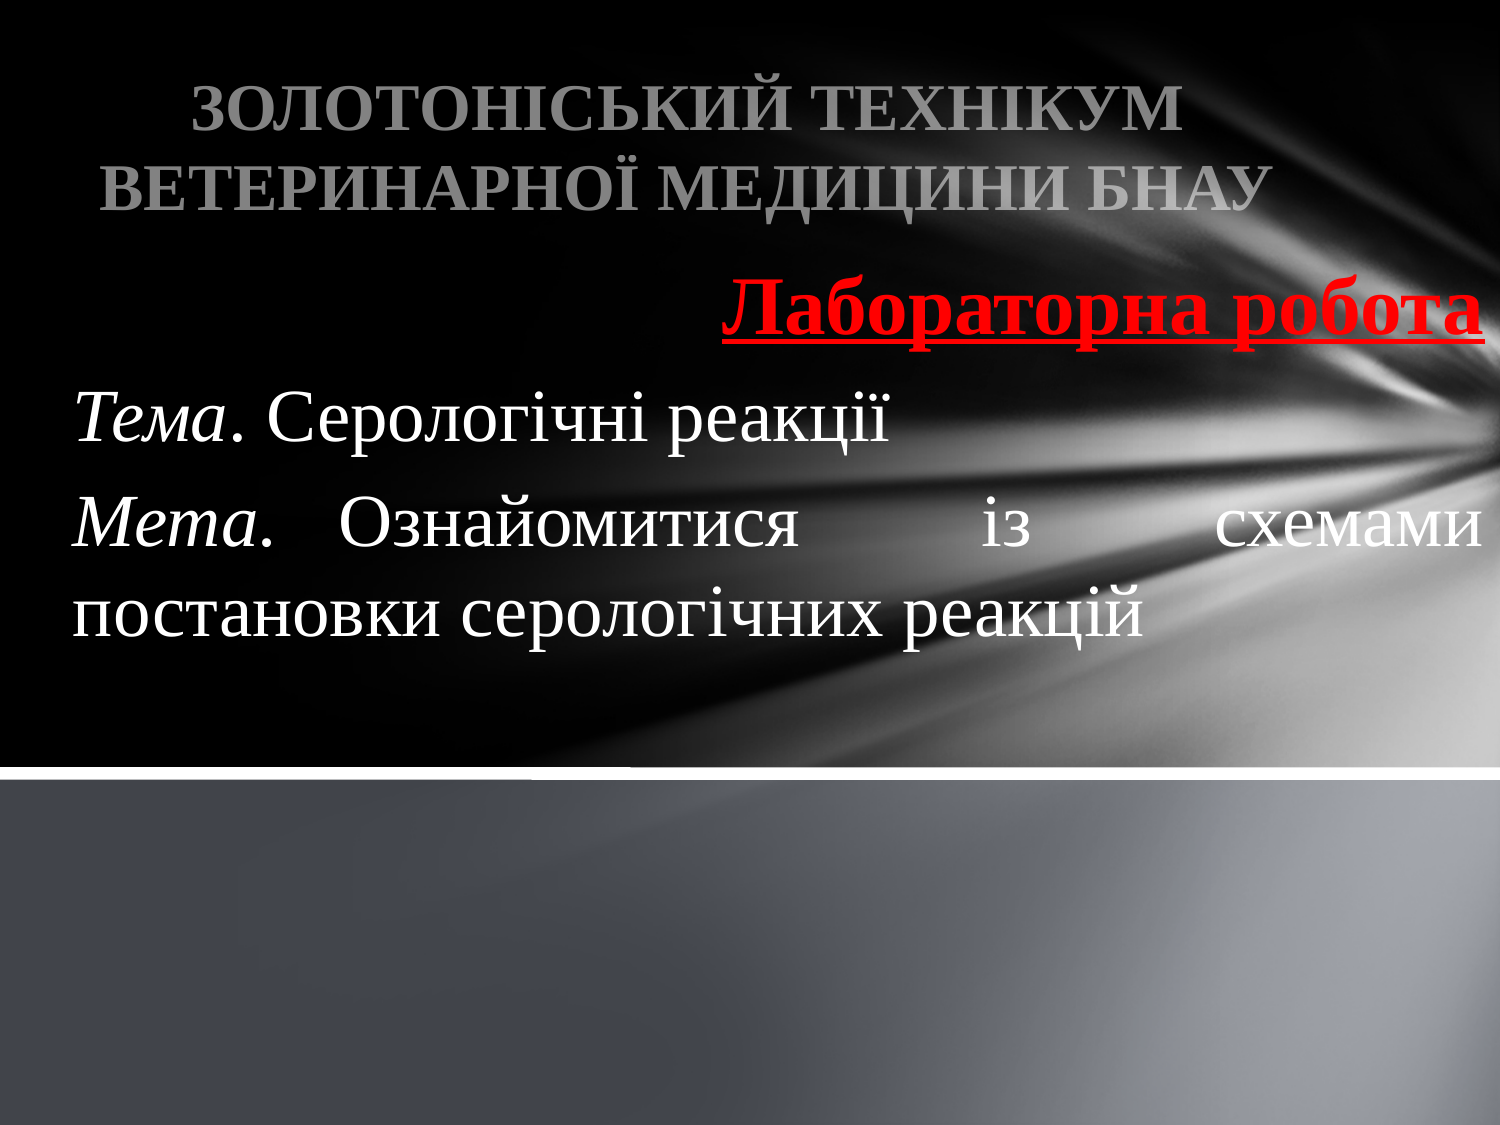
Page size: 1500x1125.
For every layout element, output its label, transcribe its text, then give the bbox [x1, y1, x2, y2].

title ЗОЛОТОНІСЬКИЙ ТЕХНІКУМ ВЕТЕРИНАРНОЇ МЕДИЦИНИ БНАУ [57, 54, 1318, 232]
subtitle Лабораторна робота Тема. Серологічні реакції Мета. Ознайомитися із схемами постановки серологічних реакцій [57, 243, 1500, 1035]
